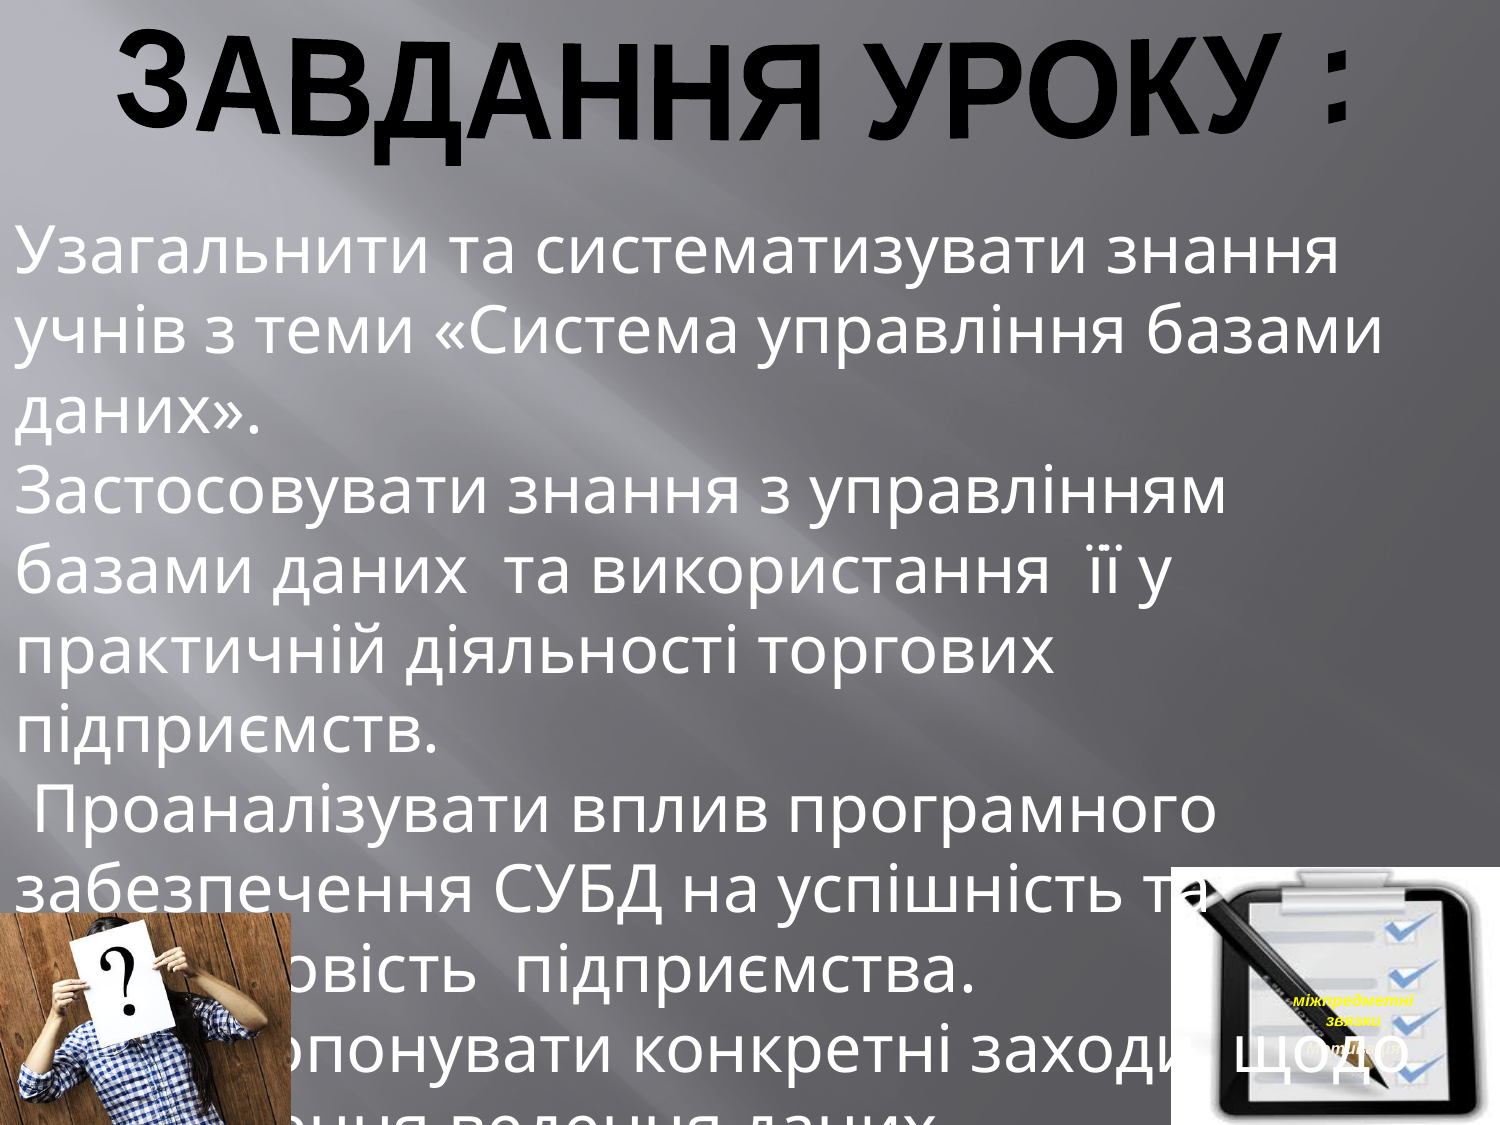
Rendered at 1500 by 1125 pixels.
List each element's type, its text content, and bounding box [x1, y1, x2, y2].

picture [0, 913, 291, 1125]
picture [1171, 866, 1500, 1125]
text_box Узагальнити та систематизувати знання учнів з теми «Система управління базами даних». Застосовувати знання з управлінням базами даних та використання її у практичній діяльності торгових підприємств. Проаналізувати вплив програмного забезпечення СУБД на успішність та прибутковість підприємства. 4 . Запропонувати конкретні заходи щодо покращення ведення даних. [0, 199, 1500, 1125]
